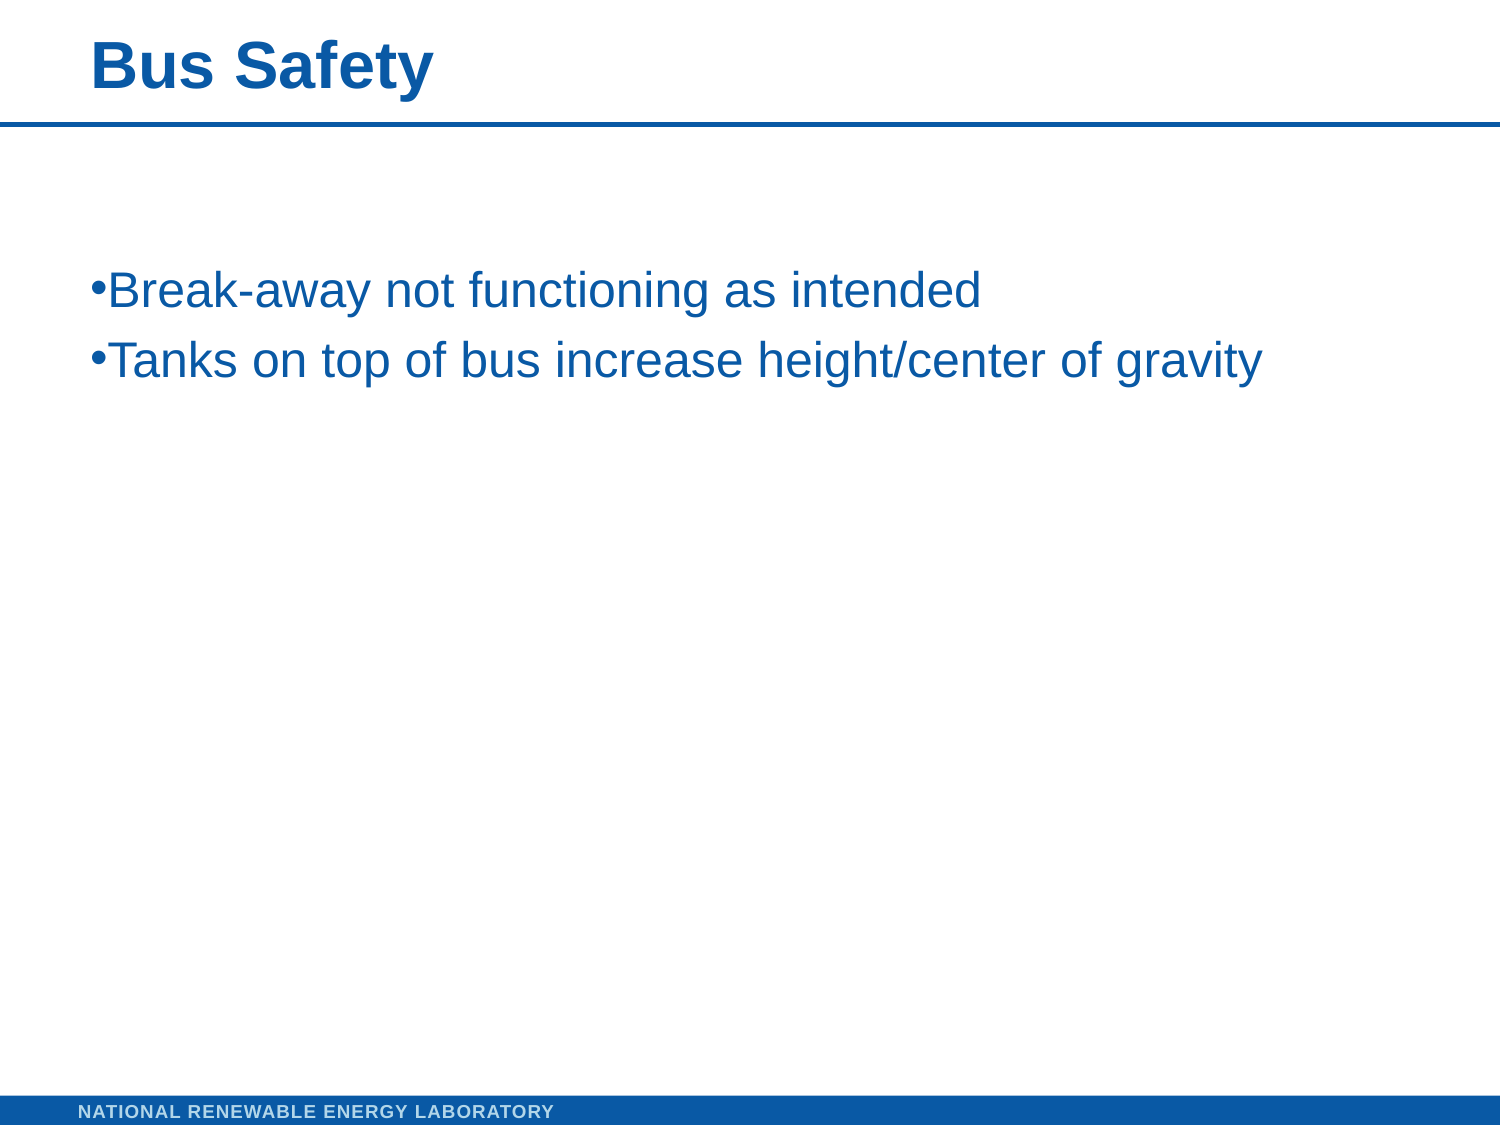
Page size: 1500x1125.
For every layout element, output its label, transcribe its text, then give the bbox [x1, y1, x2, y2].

list Break-away not functioning as intended Tanks on top of bus increase height/center of gravity [75, 249, 1425, 993]
title Bus Safety [75, 14, 1425, 111]
